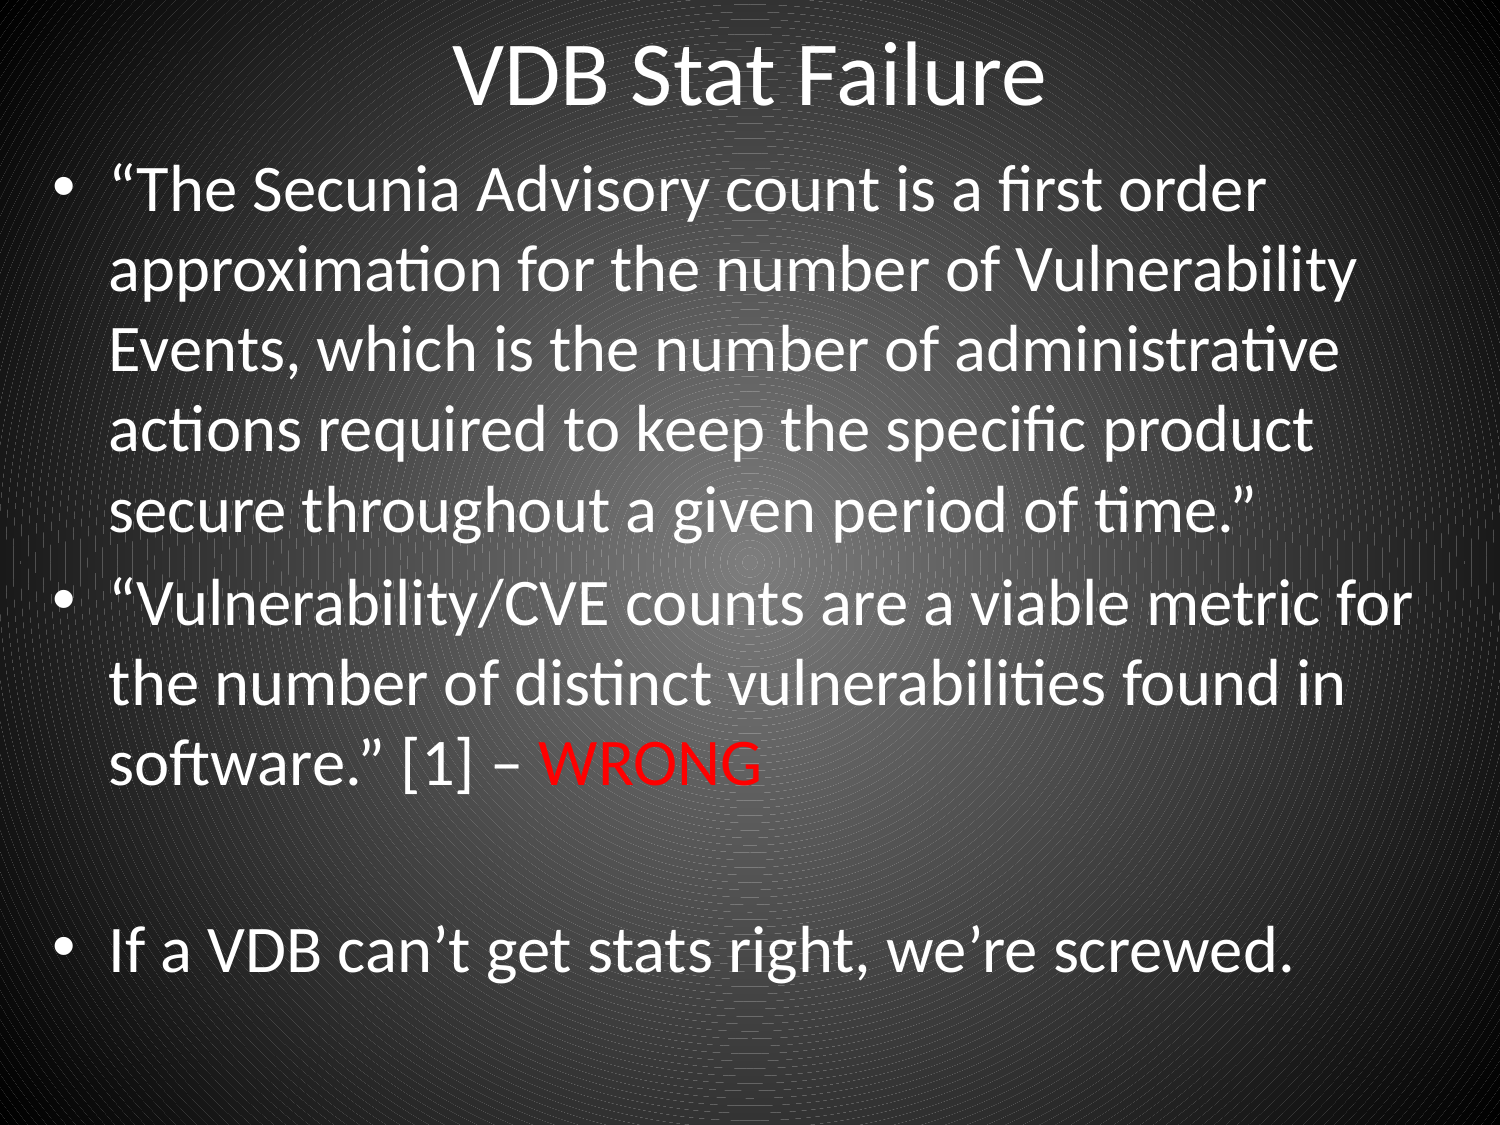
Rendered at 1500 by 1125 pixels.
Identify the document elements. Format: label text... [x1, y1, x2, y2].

list “The Secunia Advisory count is a first order approximation for the number of Vulnerability Events, which is the number of administrative actions required to keep the specific product secure throughout a given period of time.” “Vulnerability/CVE counts are a viable metric for the number of distinct vulnerabilities found in software.” [1] – WRONG If a VDB can’t get stats right, we’re screwed. [37, 137, 1463, 1100]
title VDB Stat Failure [75, 0, 1425, 137]
